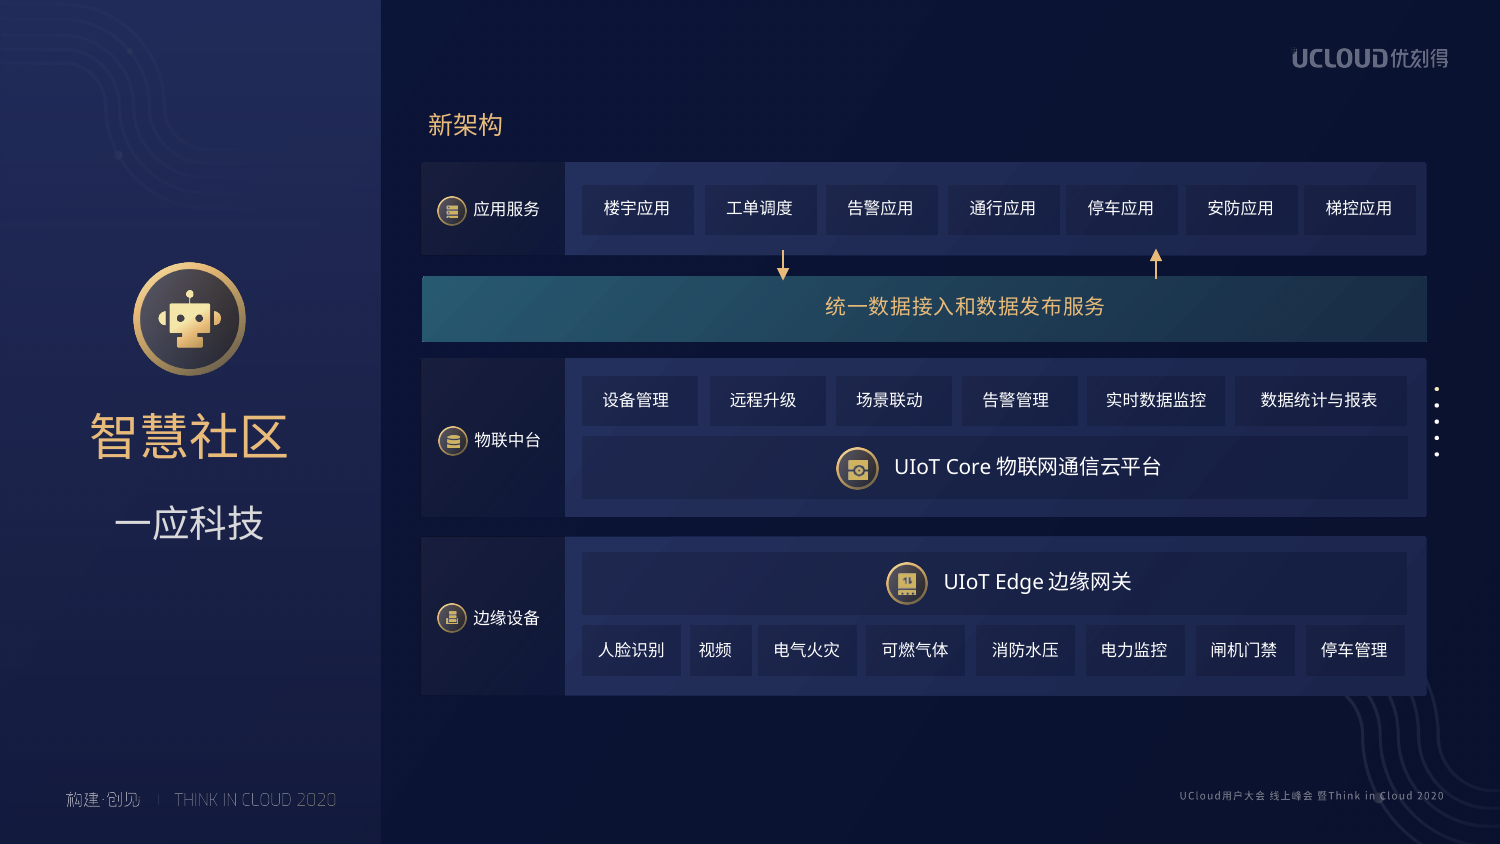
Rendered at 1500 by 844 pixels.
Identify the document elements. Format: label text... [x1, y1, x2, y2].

text_box [976, 625, 1075, 676]
text_box [582, 185, 694, 235]
text_box [564, 536, 1427, 696]
text_box [705, 185, 816, 235]
text_box [826, 185, 938, 235]
text_box UIoT Edge边缘网关 [936, 561, 1156, 601]
text_box [948, 185, 1060, 235]
text_box [420, 275, 1428, 343]
text_box 可燃气体 [865, 633, 963, 668]
text_box 梯控应用 [1310, 190, 1408, 226]
text_box 工单调度 [710, 190, 809, 226]
text_box [1235, 377, 1407, 426]
text_box 通行应用 [954, 190, 1052, 226]
text_box [690, 625, 752, 676]
text_box [582, 625, 681, 676]
text_box [420, 536, 565, 696]
text_box [1304, 185, 1416, 235]
text_box 电气火灾 [756, 633, 855, 668]
text_box [1186, 185, 1298, 235]
text_box [758, 625, 856, 676]
text_box [1086, 625, 1185, 676]
text_box 新架构 [414, 102, 519, 147]
text_box [710, 377, 826, 426]
text_box [420, 358, 565, 517]
text_box 人脸识别 [581, 633, 680, 668]
text_box [420, 162, 565, 256]
text_box [564, 358, 1427, 517]
text_box [564, 162, 1427, 256]
text_box [866, 625, 965, 676]
text_box [1066, 185, 1178, 235]
text_box 远程升级 [714, 383, 813, 418]
text_box [1087, 377, 1225, 426]
text_box 场景联动 [840, 383, 939, 418]
text_box 应用服务 [466, 191, 554, 227]
text_box [836, 377, 952, 426]
text_box 视频 [689, 633, 742, 668]
text_box [962, 377, 1078, 426]
text_box 告警应用 [831, 190, 930, 226]
text_box 电力监控 [1085, 633, 1183, 668]
picture [0, 0, 1500, 844]
text_box [1306, 625, 1405, 676]
text_box 安防应用 [1191, 190, 1290, 226]
text_box 统一数据接入和数据发布服务 [811, 286, 1121, 326]
text_box 物联中台 [467, 422, 560, 457]
text_box [582, 436, 1408, 499]
text_box [582, 552, 1407, 615]
text_box [582, 377, 698, 426]
text_box 边缘设备 [466, 600, 565, 635]
text_box 消防水压 [975, 633, 1074, 668]
text_box 告警管理 [966, 383, 1065, 418]
text_box 楼宇应用 [588, 190, 686, 226]
text_box UIoT Core物联网通信云平台 [887, 446, 1322, 486]
text_box 实时数据监控 [1096, 383, 1216, 418]
text_box 数据统计与报表 [1240, 383, 1398, 418]
text_box 停车管理 [1305, 633, 1404, 668]
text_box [836, 447, 879, 490]
text_box 设备管理 [586, 383, 685, 418]
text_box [133, 262, 246, 376]
text_box 停车应用 [1072, 190, 1170, 226]
text_box 闸机门禁 [1195, 633, 1293, 668]
text_box [1196, 625, 1295, 676]
